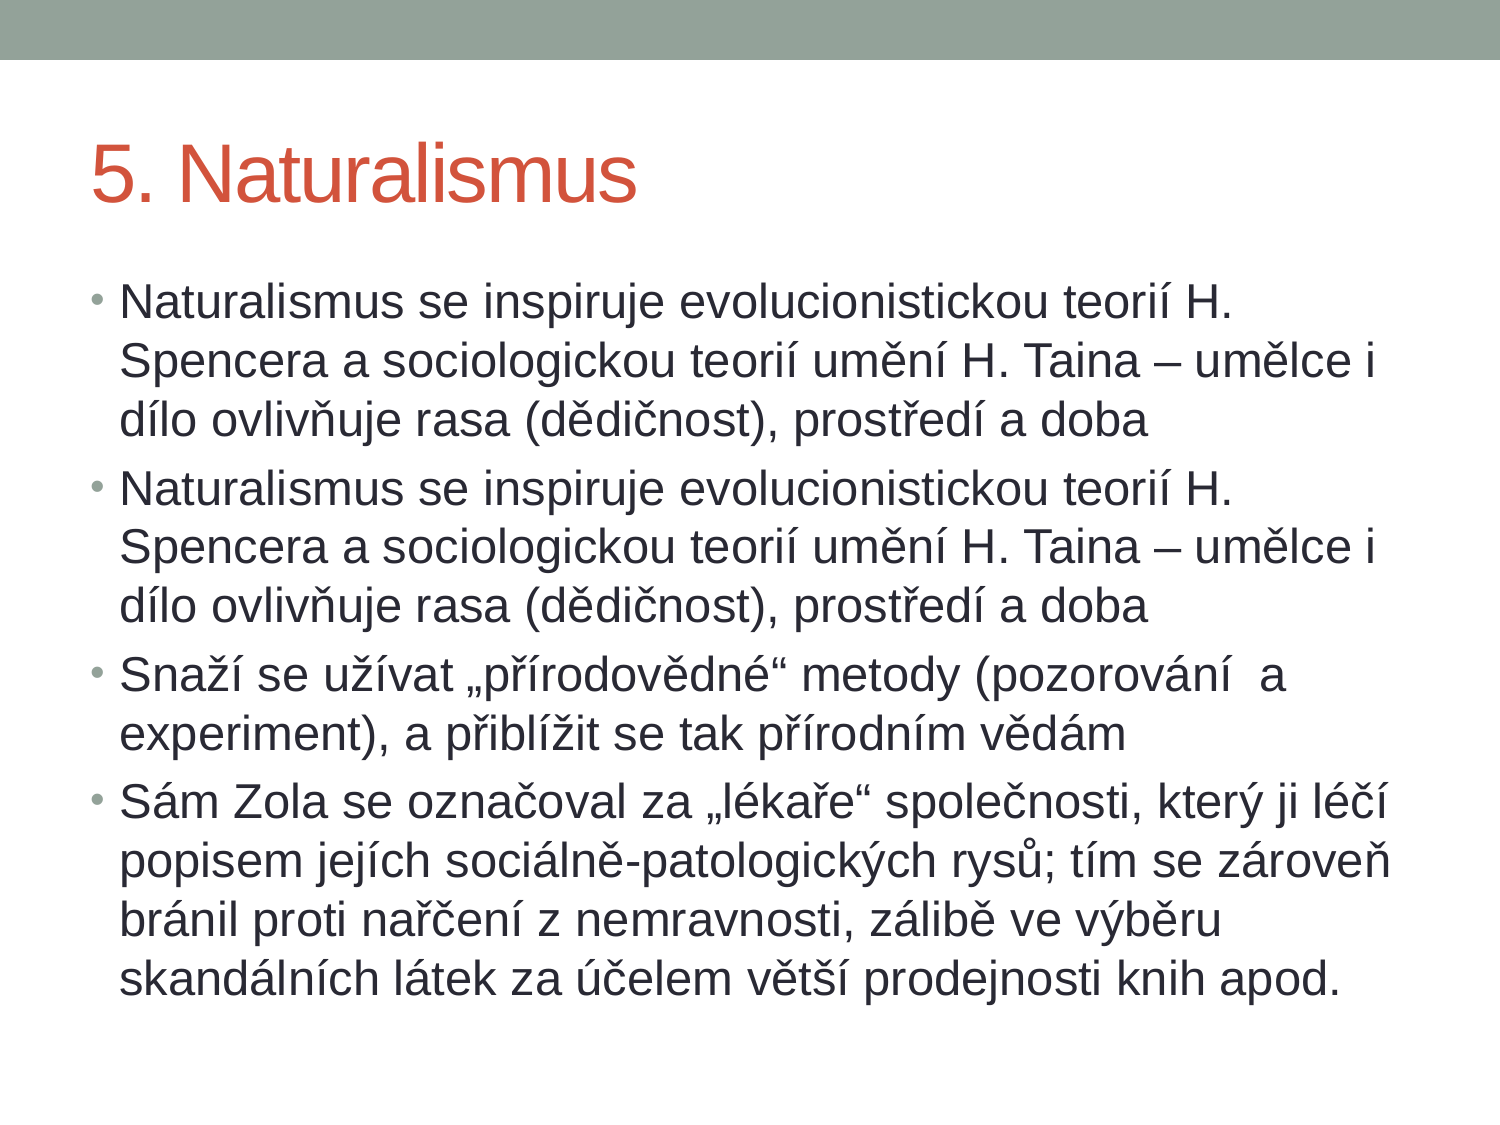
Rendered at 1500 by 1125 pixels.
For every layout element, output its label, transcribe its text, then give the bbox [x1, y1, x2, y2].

title 5. Naturalismus [75, 87, 1425, 250]
list Naturalismus se inspiruje evolucionistickou teorií H. Spencera a sociologickou teorií umění H. Taina – umělce i dílo ovlivňuje rasa (dědičnost), prostředí a doba Naturalismus se inspiruje evolucionistickou teorií H. Spencera a sociologickou teorií umění H. Taina – umělce i dílo ovlivňuje rasa (dědičnost), prostředí a doba Snaží se užívat „přírodovědné“ metody (pozorování a experiment), a přiblížit se tak přírodním vědám Sám Zola se označoval za „lékaře“ společnosti, který ji léčí popisem jejích sociálně-patologických rysů; tím se zároveň bránil proti nařčení z nemravnosti, zálibě ve výběru skandálních látek za účelem větší prodejnosti knih apod. [75, 262, 1425, 1063]
